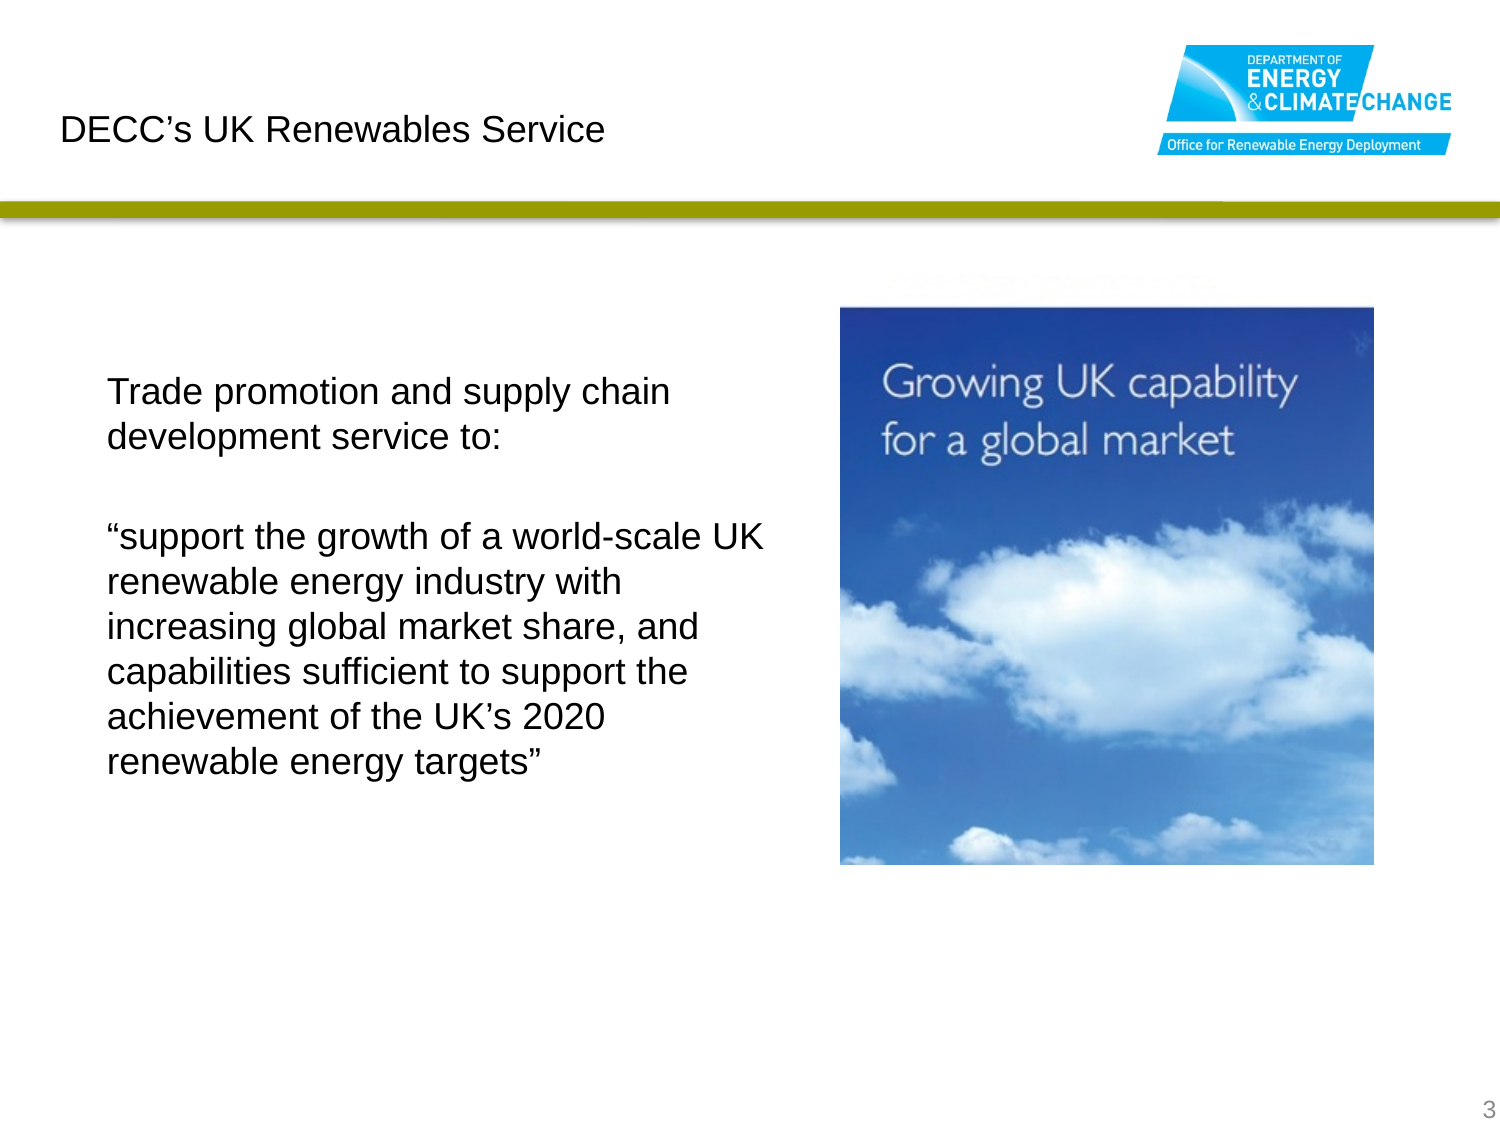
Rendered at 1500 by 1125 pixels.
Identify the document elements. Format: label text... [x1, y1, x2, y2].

picture [1280, 93, 1291, 110]
picture [1293, 56, 1317, 64]
picture [1196, 143, 1202, 150]
picture [1297, 69, 1309, 87]
picture [1313, 142, 1327, 150]
picture [1312, 69, 1325, 87]
picture [1268, 56, 1290, 64]
picture [1263, 69, 1277, 87]
picture [1207, 140, 1220, 150]
picture [1328, 69, 1340, 87]
picture [1319, 93, 1332, 110]
picture [1301, 93, 1315, 110]
slide_number 3 [1161, 1078, 1500, 1125]
picture [1446, 138, 1451, 155]
picture [1347, 139, 1420, 152]
picture [1253, 56, 1265, 64]
picture [1228, 140, 1235, 149]
title DECC’s UK Renewables Service [44, 51, 791, 205]
picture [1249, 140, 1295, 150]
picture [1248, 69, 1260, 87]
picture [1281, 69, 1293, 87]
text_box Trade promotion and supply chain development service to: “support the growth of a world-scale UK renewable energy industry with increasing global market share, and capabilities sufficient to support the achievement of the UK’s 2020 renewable energy targets” [92, 359, 795, 863]
picture [1300, 140, 1306, 150]
picture [1329, 143, 1342, 153]
picture [1266, 93, 1277, 110]
picture [1237, 142, 1248, 150]
picture [1333, 93, 1344, 110]
picture [1157, 45, 1451, 153]
picture [840, 275, 1374, 866]
picture [1330, 56, 1339, 64]
picture [1169, 140, 1191, 149]
